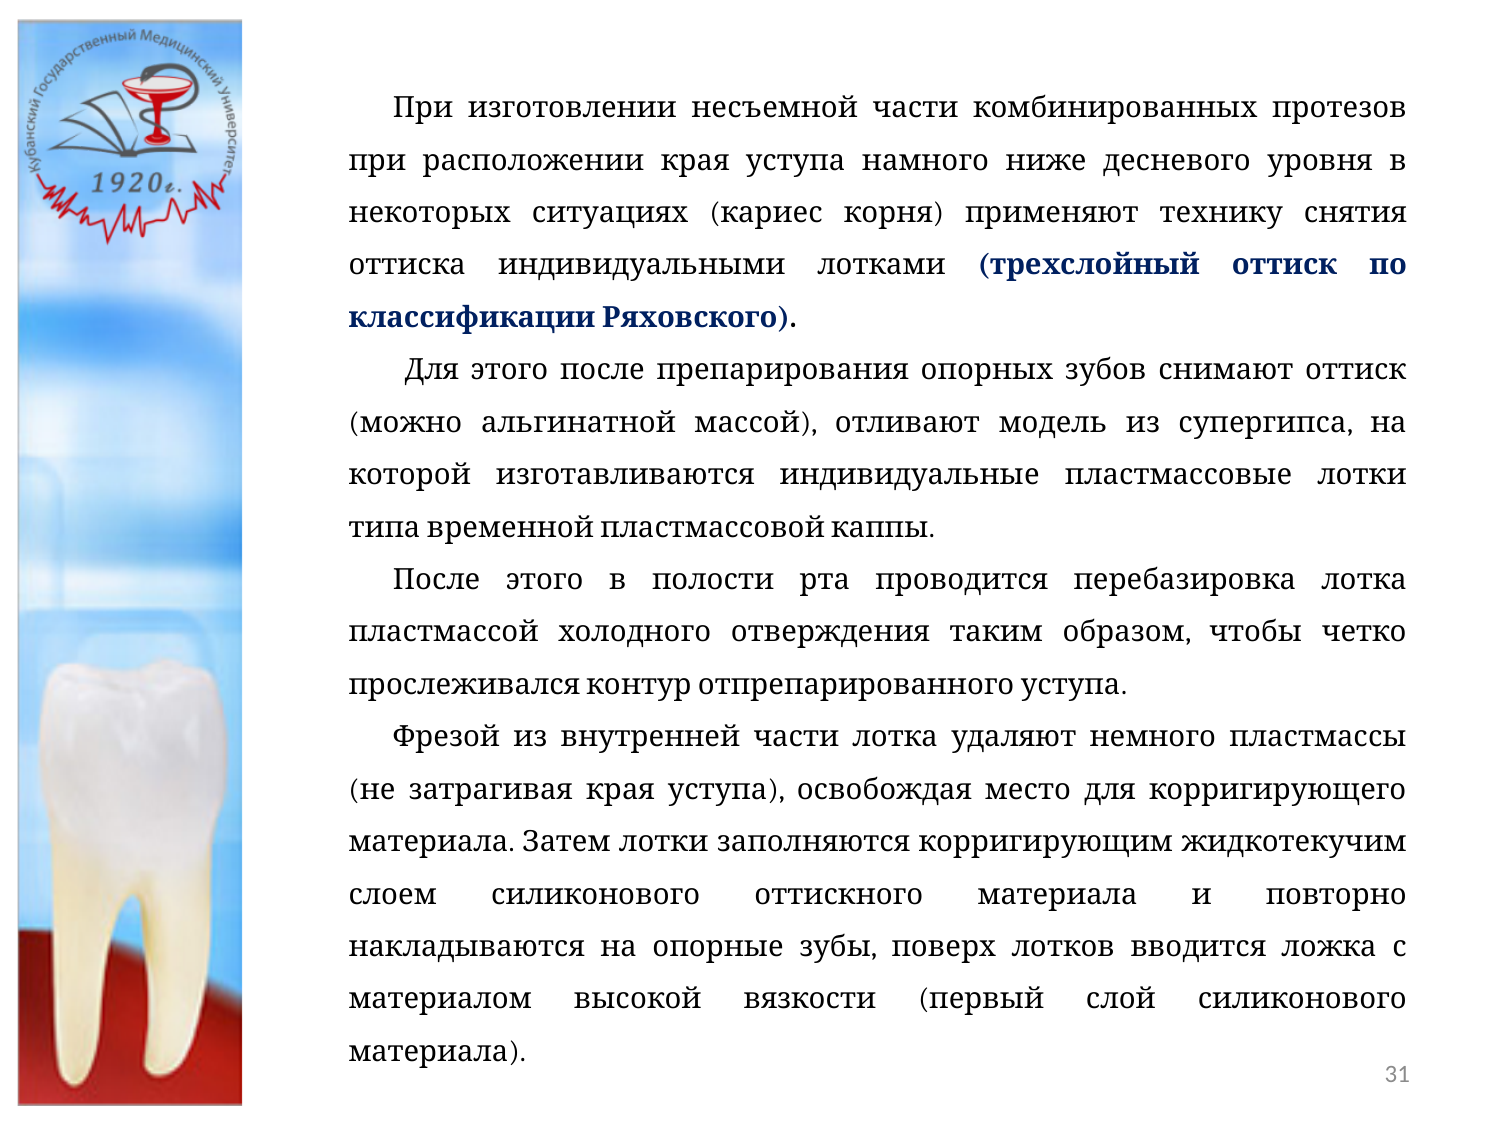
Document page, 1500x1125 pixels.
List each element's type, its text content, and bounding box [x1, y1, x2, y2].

picture [17, 18, 243, 1107]
text_box При изготовлении несъемной части комбинированных протезов при расположении края уступа намного ниже десневого уровня в некоторых ситуациях (кариес корня) применяют технику снятия оттиска индивидуальными лотками (трехслойный оттиск по классификации Ряховского). Для этого после препарирования опорных зубов снимают оттиск (можно альгинатной массой), отливают модель из супергипса, на которой изготавливаются индивидуальные пластмассовые лотки типа временной пластмассовой каппы. После этого в полости рта проводится перебазировка лотка пластмассой холодного отверждения таким образом, чтобы четко прослеживался контур отпрепарированного уступа. Фрезой из внутренней части лотка удаляют немного пластмассы (не затрагивая края уступа), освобождая место для корригирующего материала. Затем лотки заполняются корригирующим жидкотекучим слоем силиконового оттискного материала и повторно накладываются на опорные зубы, поверх лотков вводится ложка с материалом высокой вязкости (первый слой силиконового материала). [333, 63, 1423, 1120]
